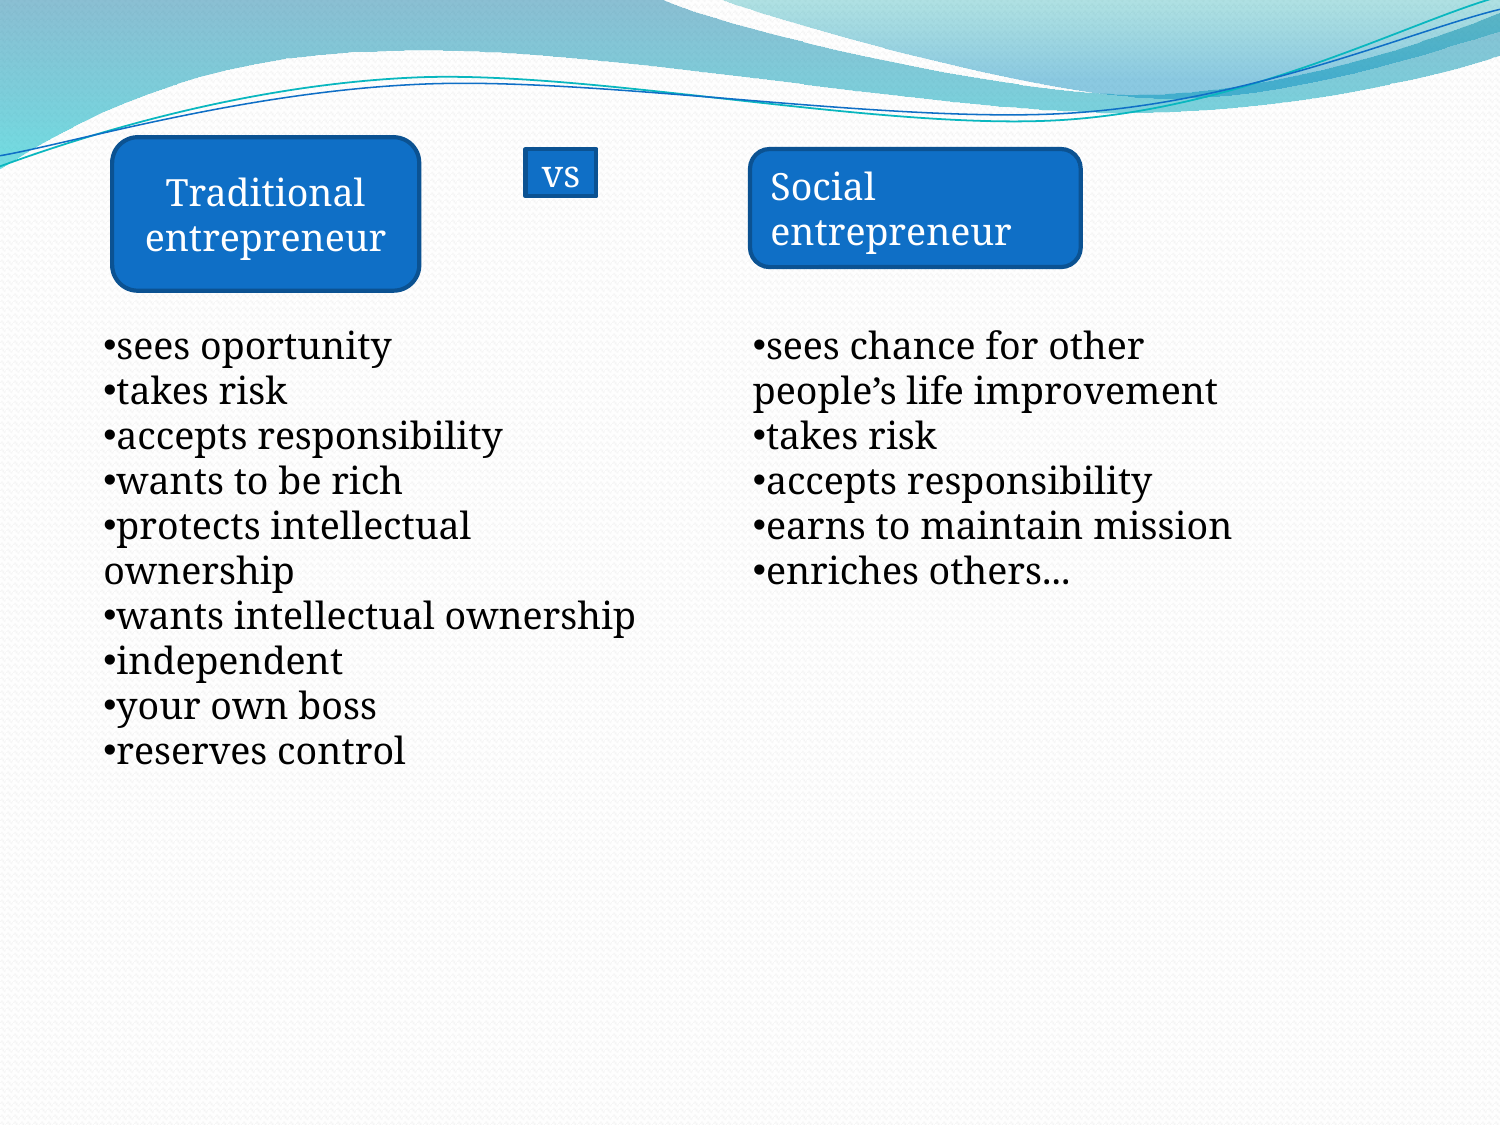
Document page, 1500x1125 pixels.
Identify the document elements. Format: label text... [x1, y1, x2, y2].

text_box Traditional entrepreneur [110, 135, 422, 293]
text_box sees chance for other people’s life improvement takes risk accepts responsibility earns to maintain mission enriches others... [738, 314, 1270, 645]
text_box Social entrepreneur [747, 146, 1083, 270]
text_box vs [523, 147, 598, 198]
text_box sees oportunity takes risk accepts responsibility wants to be rich protects intellectual ownership wants intellectual ownership independent your own boss reserves control [88, 314, 656, 825]
